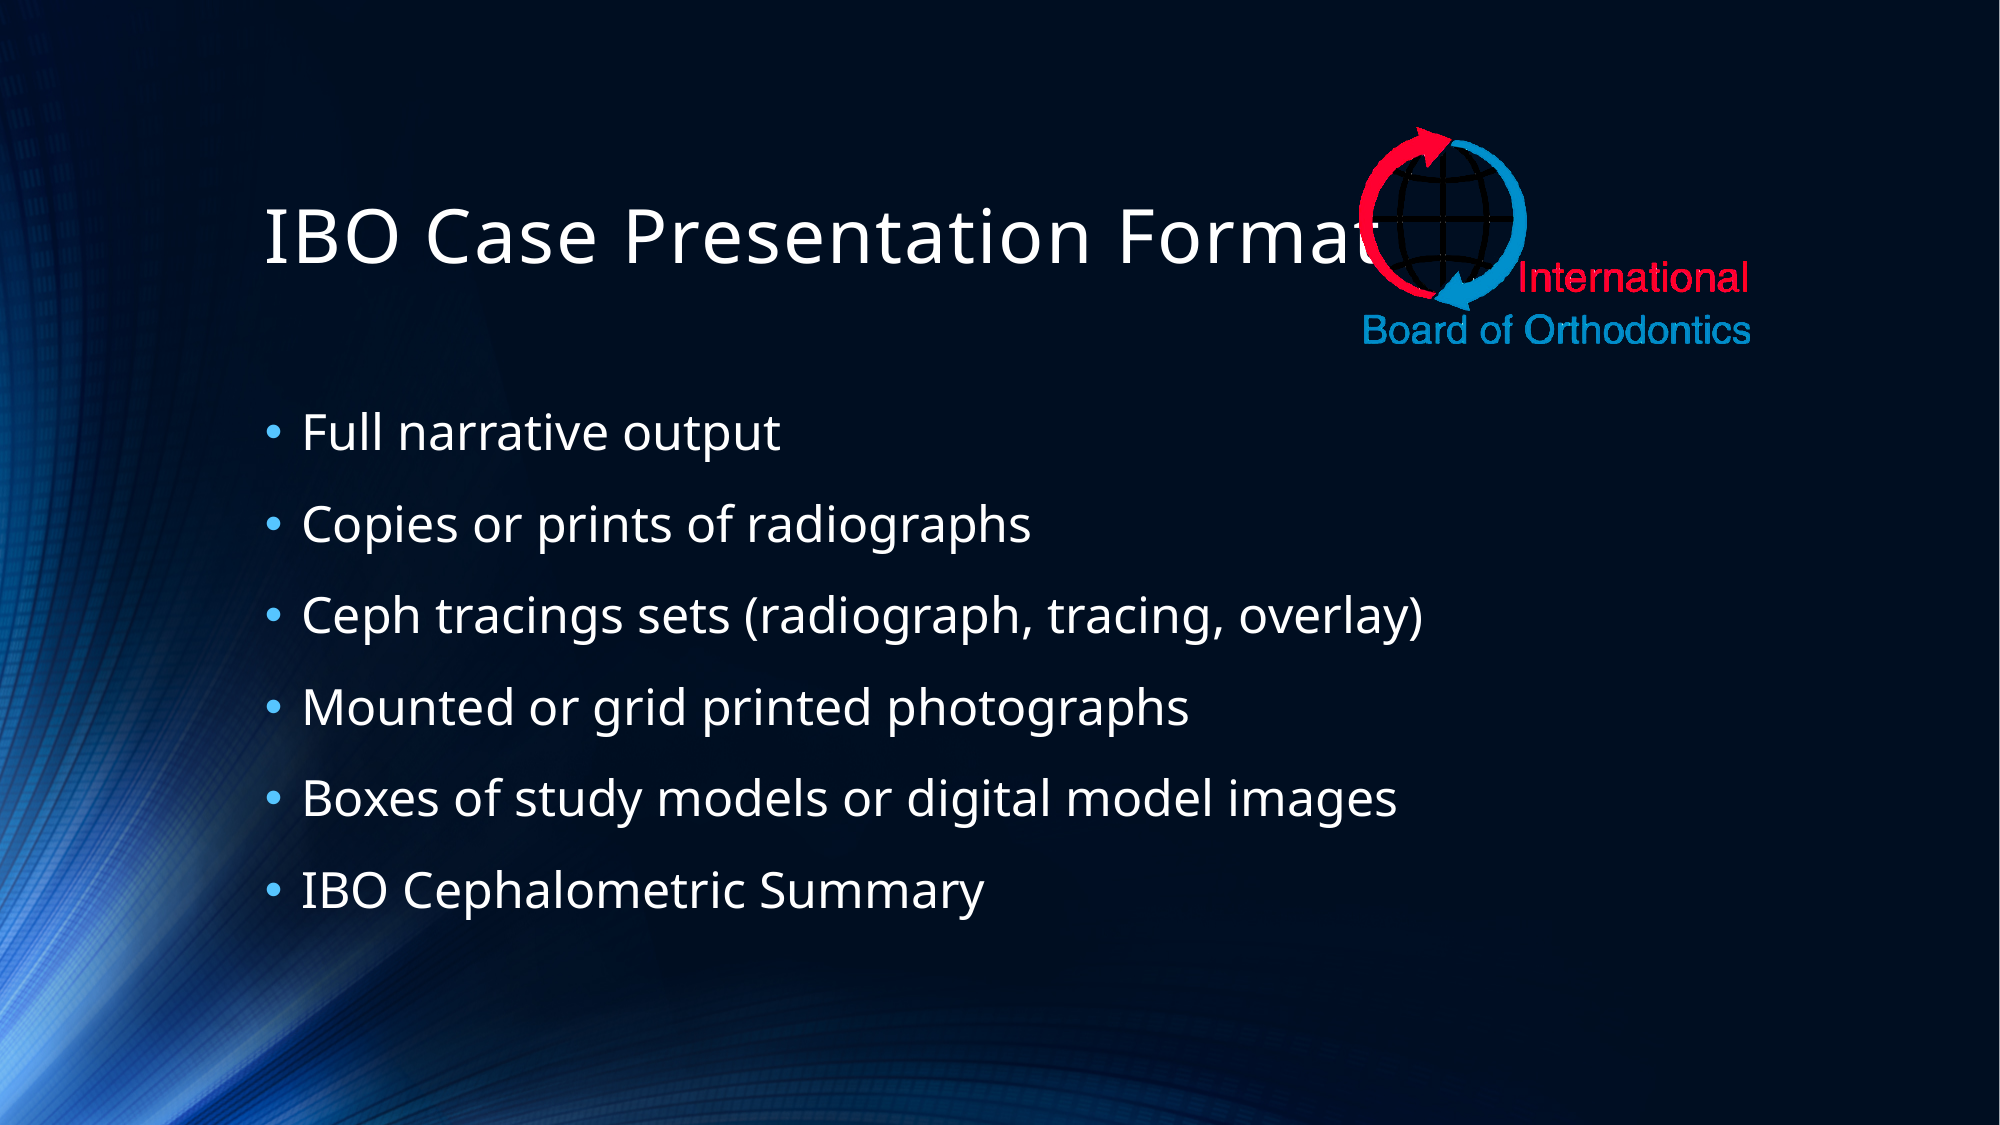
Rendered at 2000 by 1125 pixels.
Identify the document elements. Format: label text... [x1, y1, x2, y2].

list Full narrative output Copies or prints of radiographs Ceph tracings sets (radiograph, tracing, overlay) Mounted or grid printed photographs Boxes of study models or digital model images IBO Cephalometric Summary [249, 399, 1749, 988]
title IBO Case Presentation Format [249, 62, 1750, 288]
picture [0, 0, 2000, 1125]
